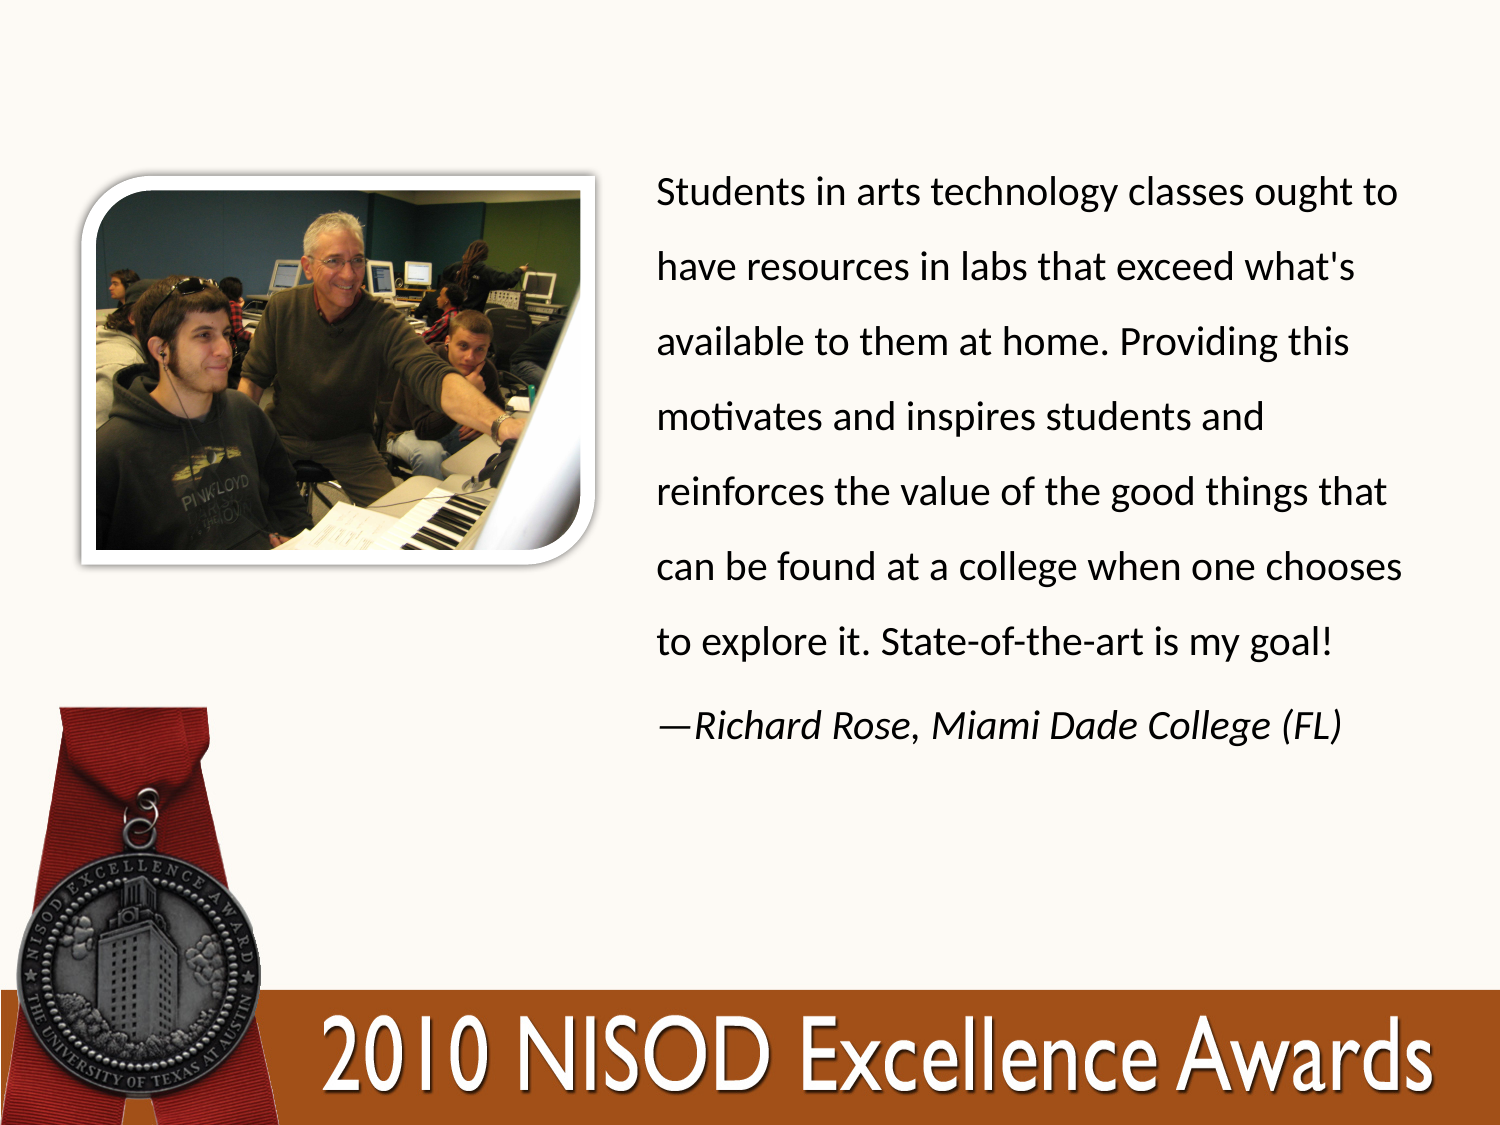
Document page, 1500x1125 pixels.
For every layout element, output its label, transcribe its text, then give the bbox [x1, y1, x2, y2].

picture [0, 0, 1500, 1125]
list Students in arts technology classes ought to have resources in labs that exceed what's available to them at home. Providing this motivates and inspires students and reinforces the value of the good things that can be found at a college when one chooses to explore it. State-of-the-art is my goal! —Richard Rose, Miami Dade College (FL) [641, 130, 1447, 915]
